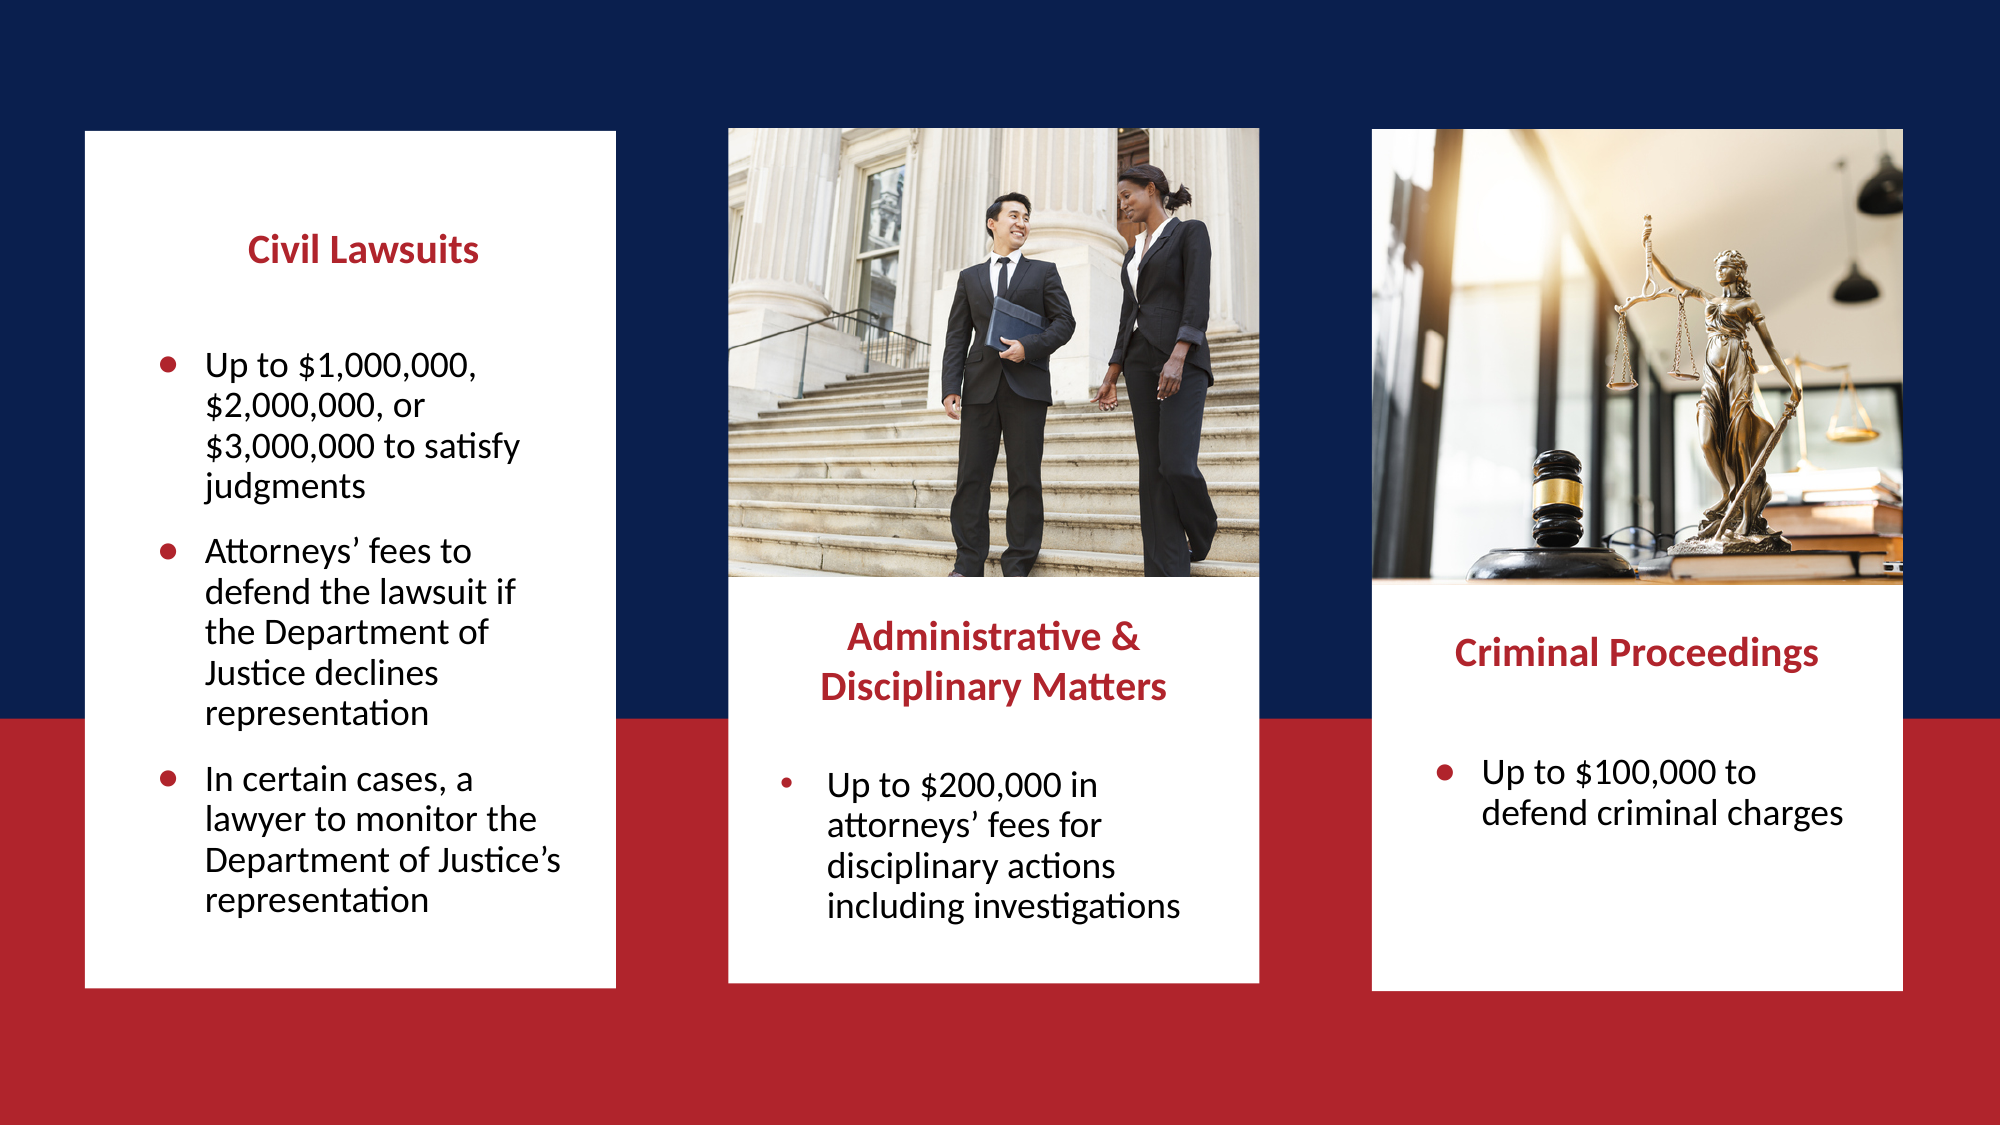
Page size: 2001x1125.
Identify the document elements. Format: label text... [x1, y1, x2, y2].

text_box Up to $1,000,000, $2,000,000, or $3,000,000 to satisfy judgments Attorneys’ fees to defend the lawsuit if the Department of Justice declines representation In certain cases, a lawyer to monitor the Department of Justice’s representation [156, 344, 571, 921]
text_box [727, 576, 1260, 984]
text_box Up to $100,000 to defend criminal charges [1433, 752, 1852, 834]
text_box [0, 718, 2000, 1125]
text_box Up to $200,000 in attorneys’ fees for disciplinary actions including investigations [780, 764, 1246, 927]
text_box Criminal Proceedings [1450, 624, 1825, 675]
text_box Administrative & Disciplinary Matters [806, 609, 1181, 710]
text_box [84, 130, 617, 989]
text_box Civil Lawsuits [176, 222, 552, 273]
picture [1371, 129, 1903, 585]
picture [728, 127, 1260, 578]
text_box [1371, 584, 1904, 992]
